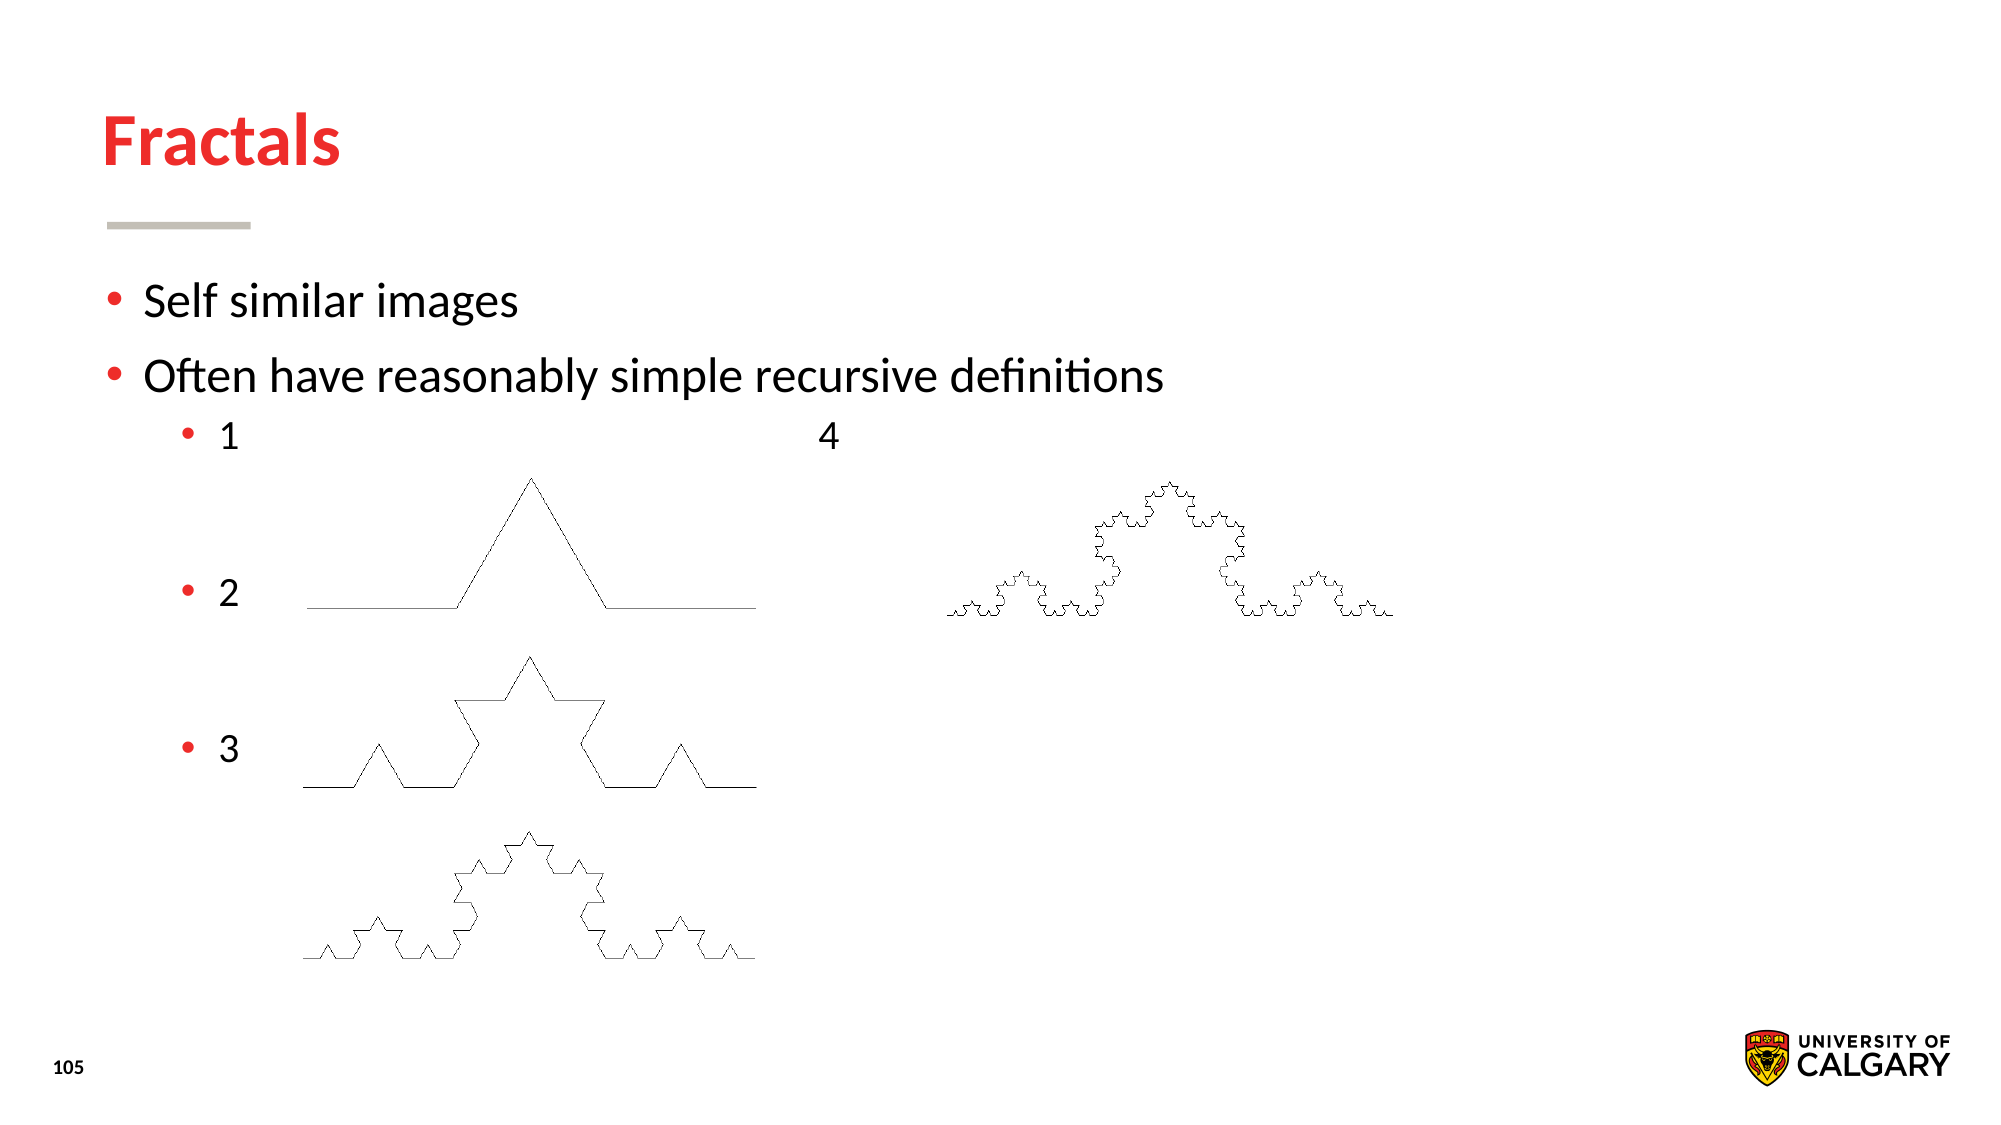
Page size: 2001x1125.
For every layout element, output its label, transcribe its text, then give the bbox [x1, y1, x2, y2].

list Self similar images Often have reasonably simple recursive definitions 1 4 2 3 [91, 266, 1774, 981]
picture [1722, 1012, 1973, 1099]
picture [925, 462, 1413, 638]
title Fractals [87, 60, 1774, 222]
picture [287, 462, 775, 627]
picture [287, 812, 775, 976]
picture [287, 636, 775, 805]
